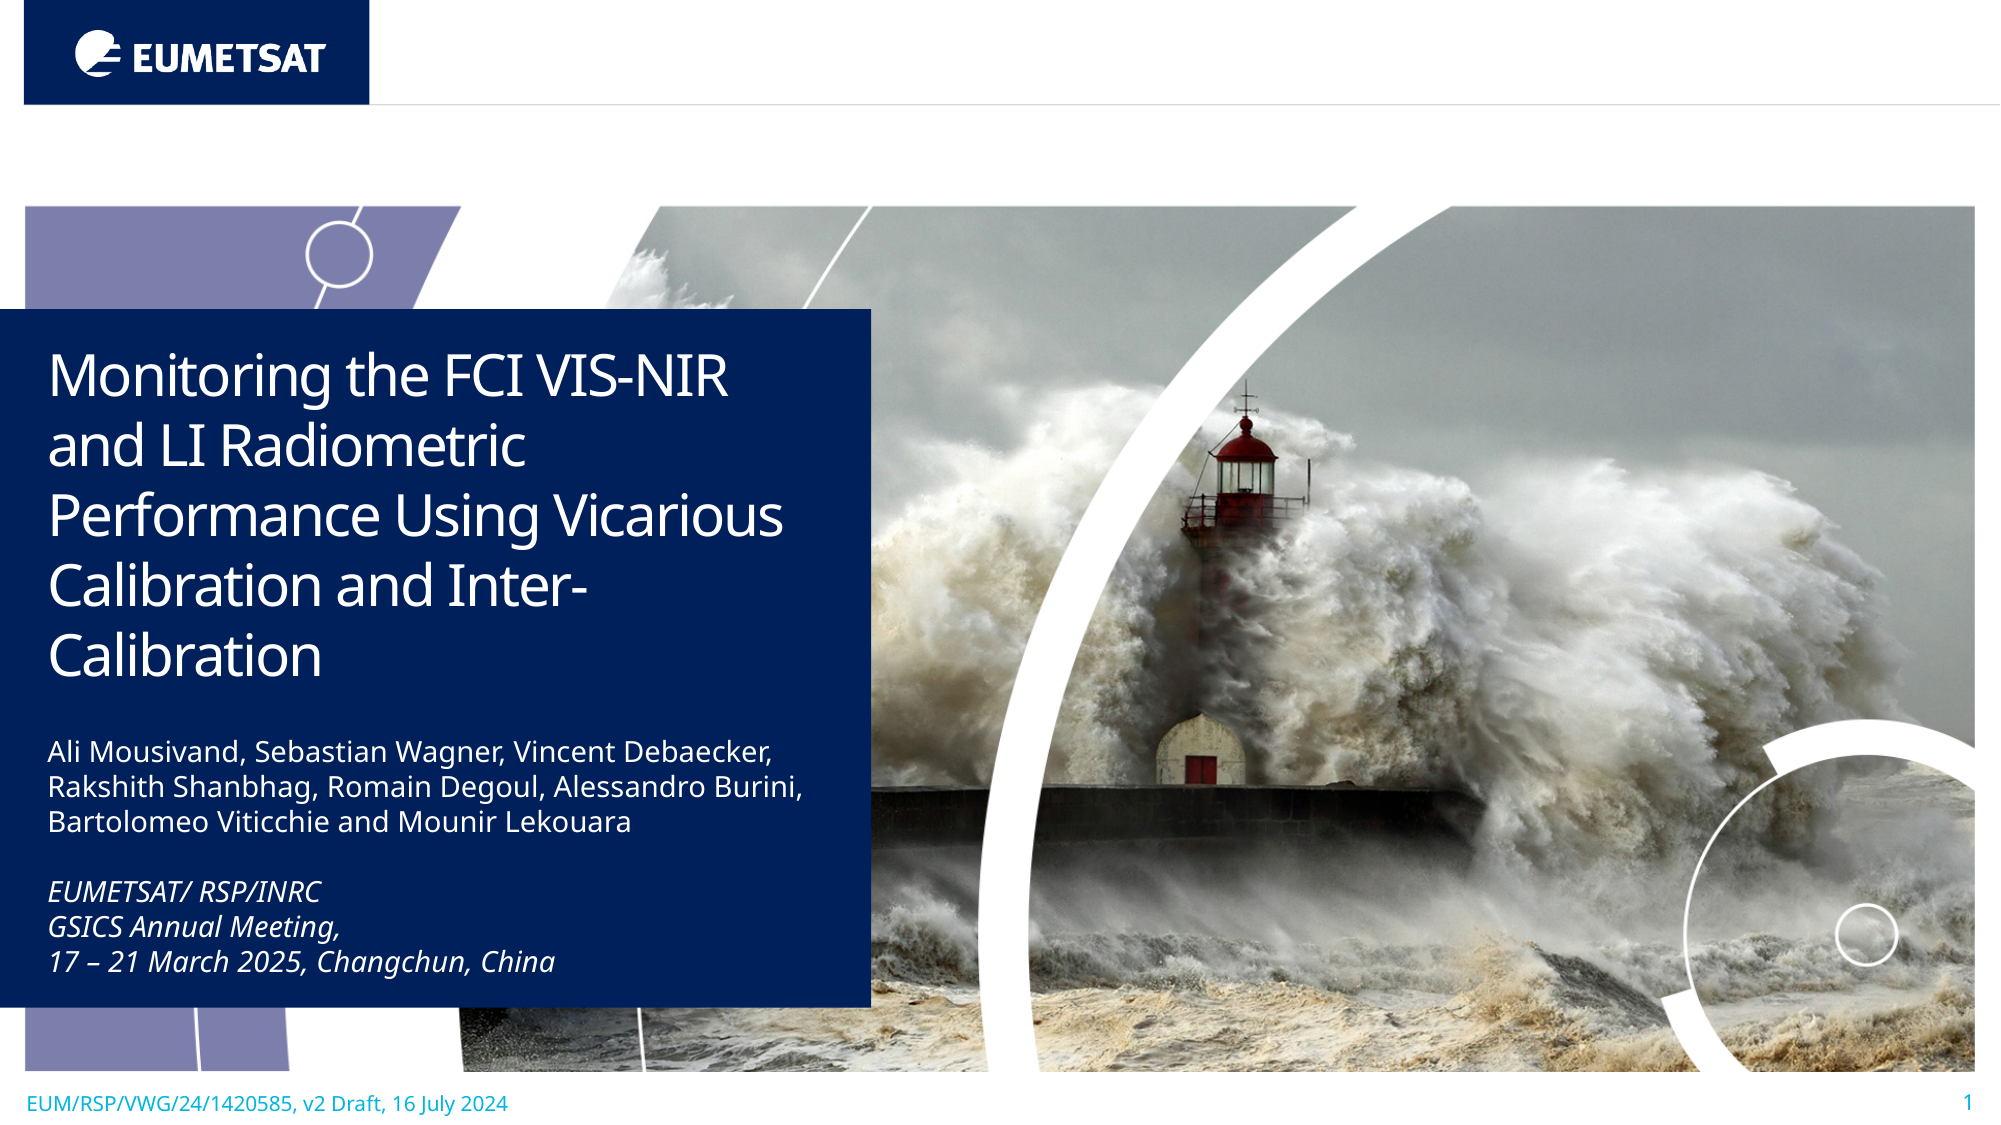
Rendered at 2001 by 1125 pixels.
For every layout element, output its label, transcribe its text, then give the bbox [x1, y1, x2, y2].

picture [0, 0, 2000, 1081]
picture [60, 18, 340, 91]
text_box Monitoring the FCI VIS-NIR and LI Radiometric Performance Using Vicarious Calibration and Inter-Calibration Ali Mousivand, Sebastian Wagner, Vincent Debaecker, Rakshith Shanbhag, Romain Degoul, Alessandro Burini, Bartolomeo Viticchie and Mounir Lekouara EUMETSAT/ RSP/INRC GSICS Annual Meeting, 17 – 21 March 2025, Changchun, China [0, 309, 872, 1008]
